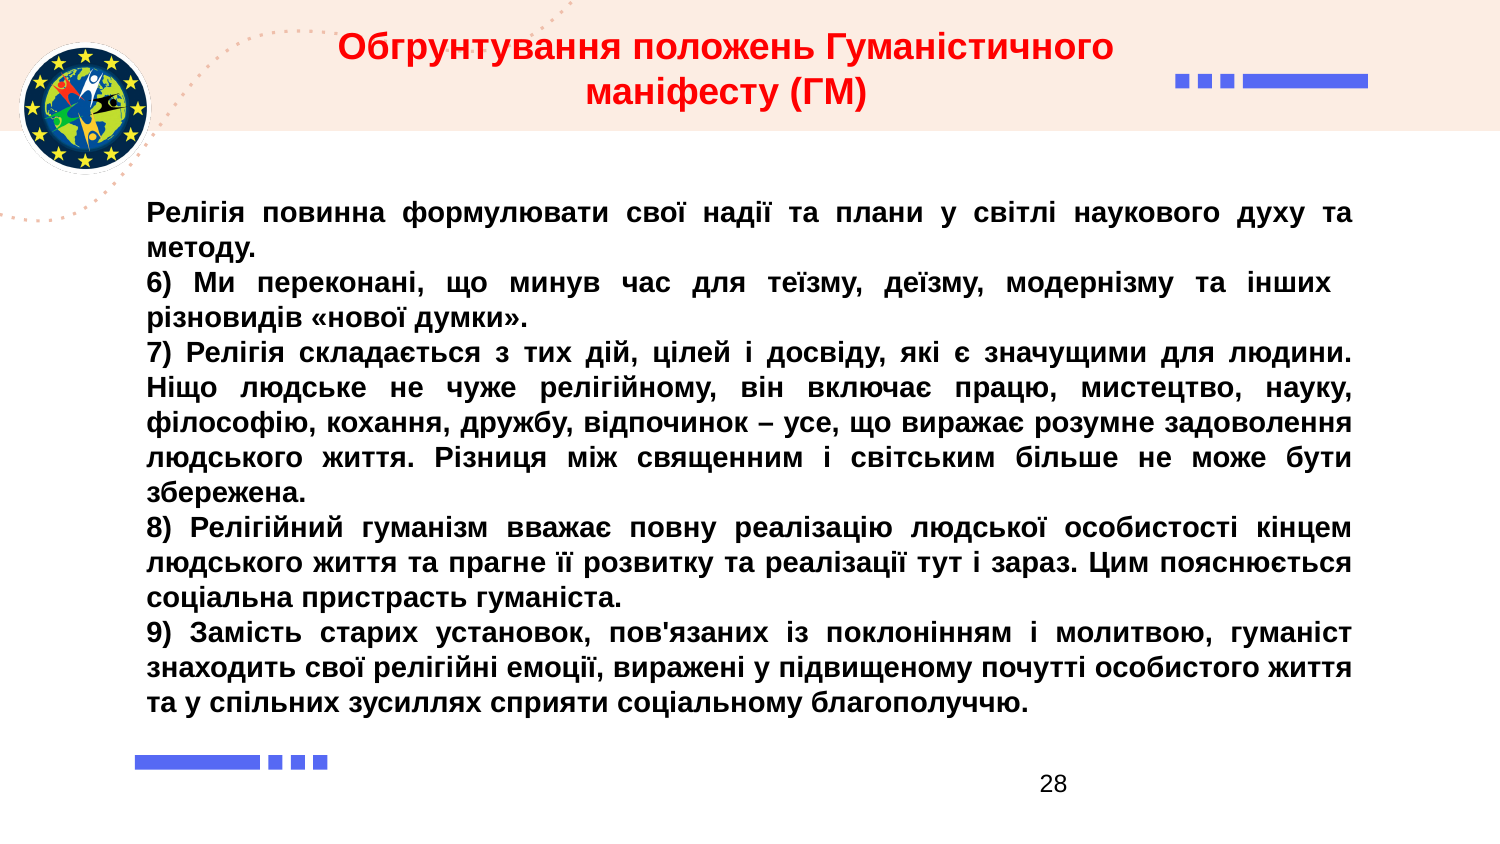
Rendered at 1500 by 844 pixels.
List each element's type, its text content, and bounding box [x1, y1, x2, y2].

picture [0, 0, 220, 240]
text_box Обгрунтування положень Гуманістичного маніфесту (ГМ) [324, 14, 1128, 120]
slide_number 28 [1029, 759, 1076, 805]
text_box Релігія повинна формулювати свої надії та плани у світлі наукового духу та методу. 6) Ми переконані, що минув час для теїзму, деїзму, модернізму та інших різновидів «нової думки». 7) Релігія складається з тих дій, цілей і досвіду, які є значущими для людини. Ніщо людське не чуже релігійному, він включає працю, мистецтво, науку, філософію, кохання, дружбу, відпочинок – усе, що виражає розумне задоволення людського життя. Різниця між священним і світським більше не може бути збережена. 8) Релігійний гуманізм вважає повну реалізацію людської особистості кінцем людського життя та прагне її розвитку та реалізації тут і зараз. Цим пояснюється соціальна пристрасть гуманіста. 9) Замість старих установок, пов'язаних із поклонінням і молитвою, гуманіст знаходить свої релігійні емоції, виражені у підвищеному почутті особистого життя та у спільних зусиллях сприяти соціальному благополуччю. [138, 186, 1362, 726]
